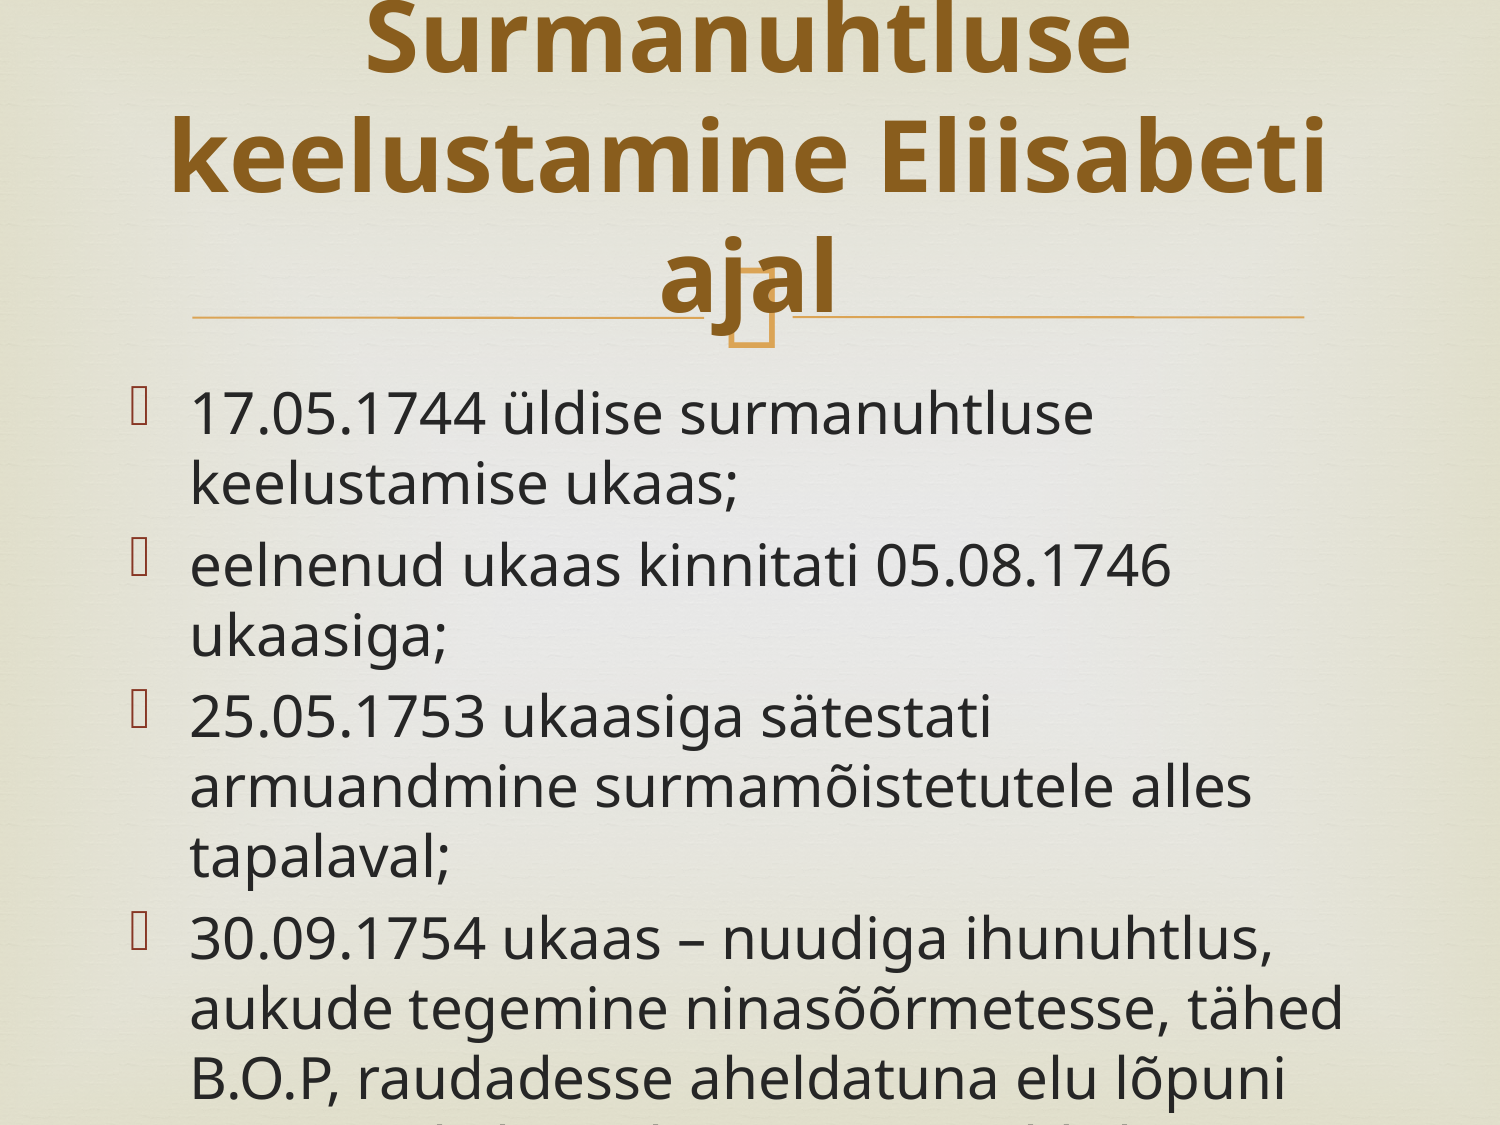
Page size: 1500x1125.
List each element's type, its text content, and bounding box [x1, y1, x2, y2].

list 17.05.1744 üldise surmanuhtluse keelustamise ukaas; eelnenud ukaas kinnitati 05.08.1746 ukaasiga; 25.05.1753 ukaasiga sätestati armuandmine surmamõistetutele alles tapalaval; 30.09.1754 ukaas – nuudiga ihunuhtlus, aukude tegemine ninasõõrmetesse, tähed B.O.P, raudadesse aheldatuna elu lõpuni sunnitööle kas Siberisse või Paldiskisse [114, 368, 1386, 1005]
title Surmanuhtluse keelustamine Eliisabeti ajal [88, 66, 1411, 240]
